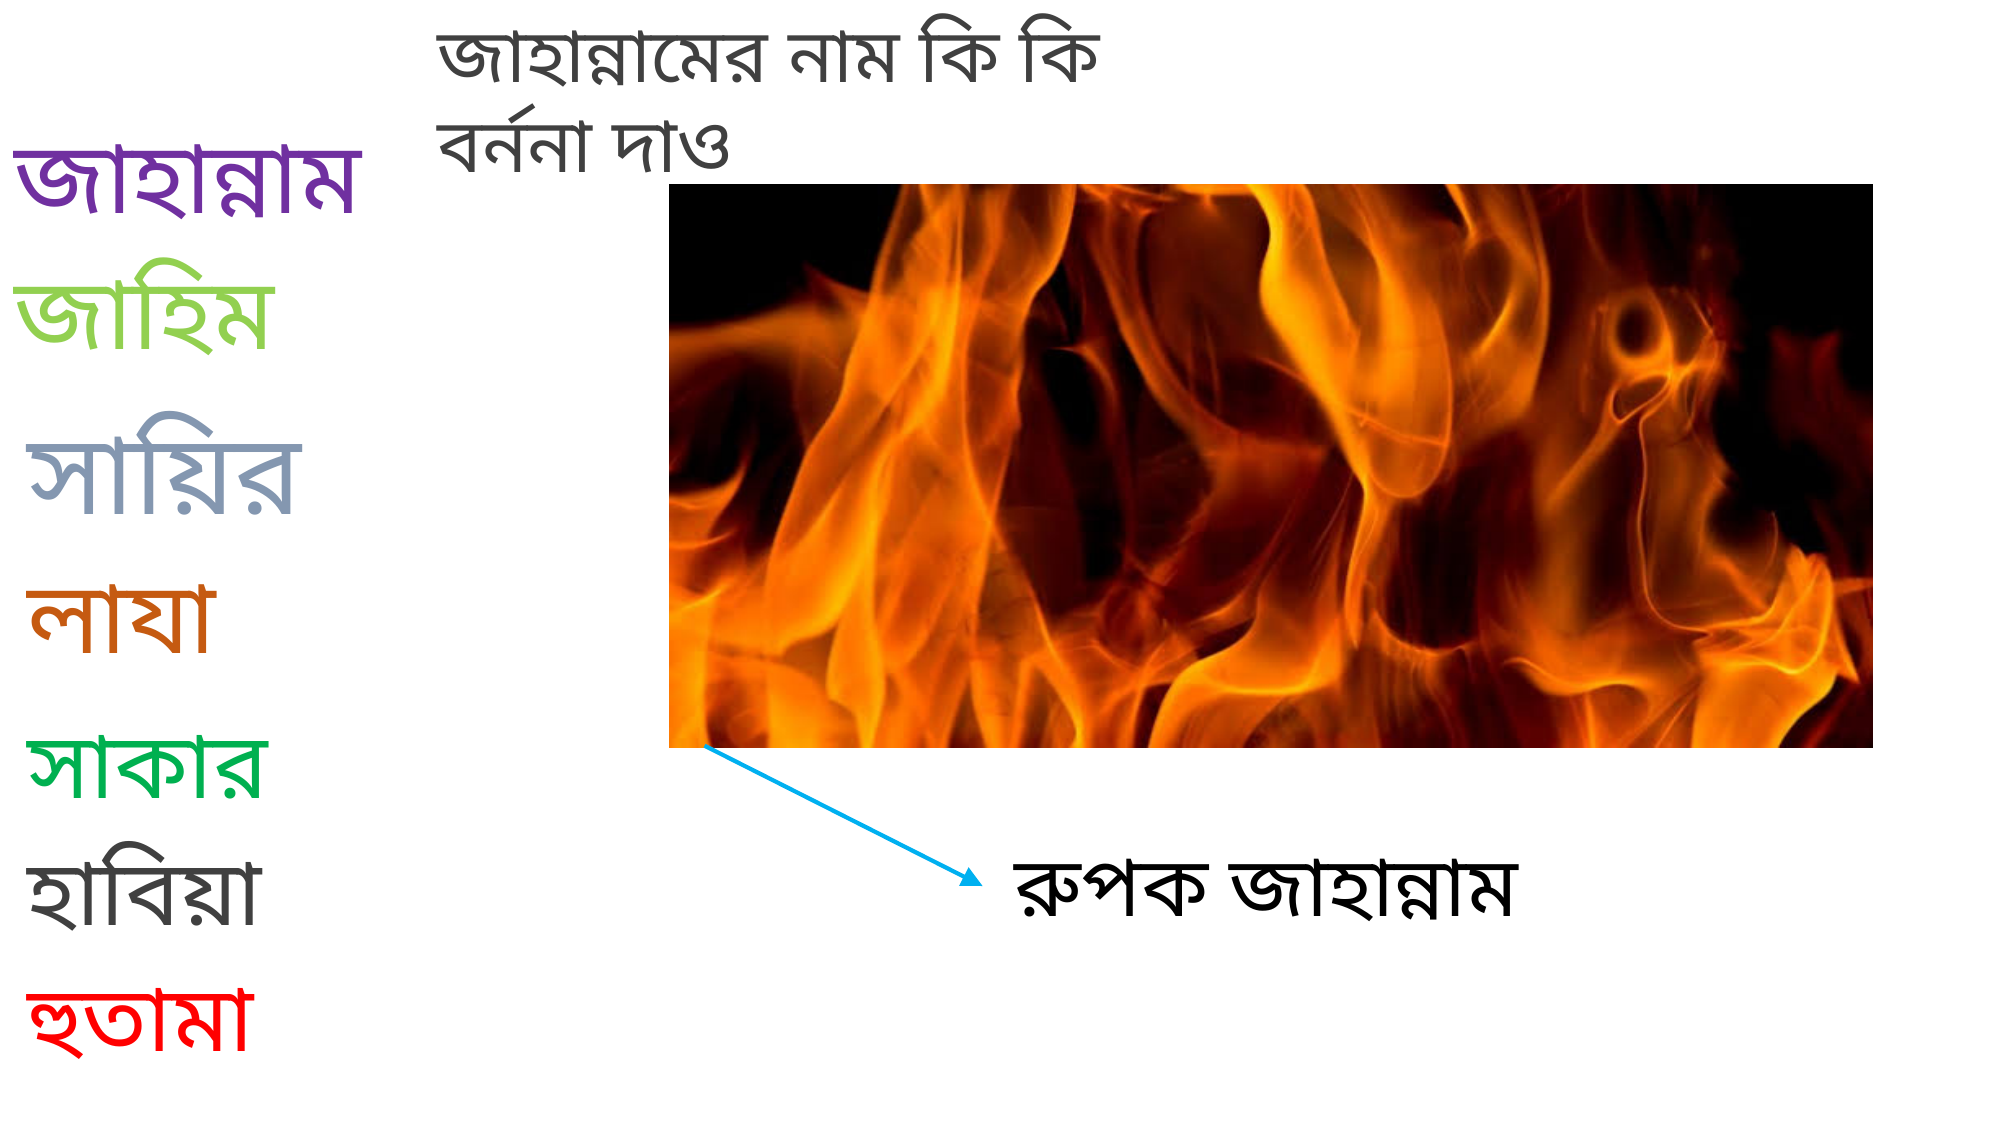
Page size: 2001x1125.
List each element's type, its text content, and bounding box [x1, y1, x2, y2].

text_box জাহান্নাম [0, 106, 716, 241]
text_box জাহিম [0, 242, 423, 378]
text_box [742, 697, 945, 935]
text_box রুপক জাহান্নাম [999, 826, 1837, 941]
text_box সাকার [12, 699, 519, 825]
text_box সায়ির [12, 394, 423, 545]
text_box হাবিয়া [12, 826, 404, 951]
text_box জাহান্নামের নাম কি কি বর্ননা দাও [422, 0, 1173, 184]
picture [669, 184, 1873, 748]
text_box লাযা [12, 545, 358, 681]
text_box হুতামা [12, 952, 319, 1078]
